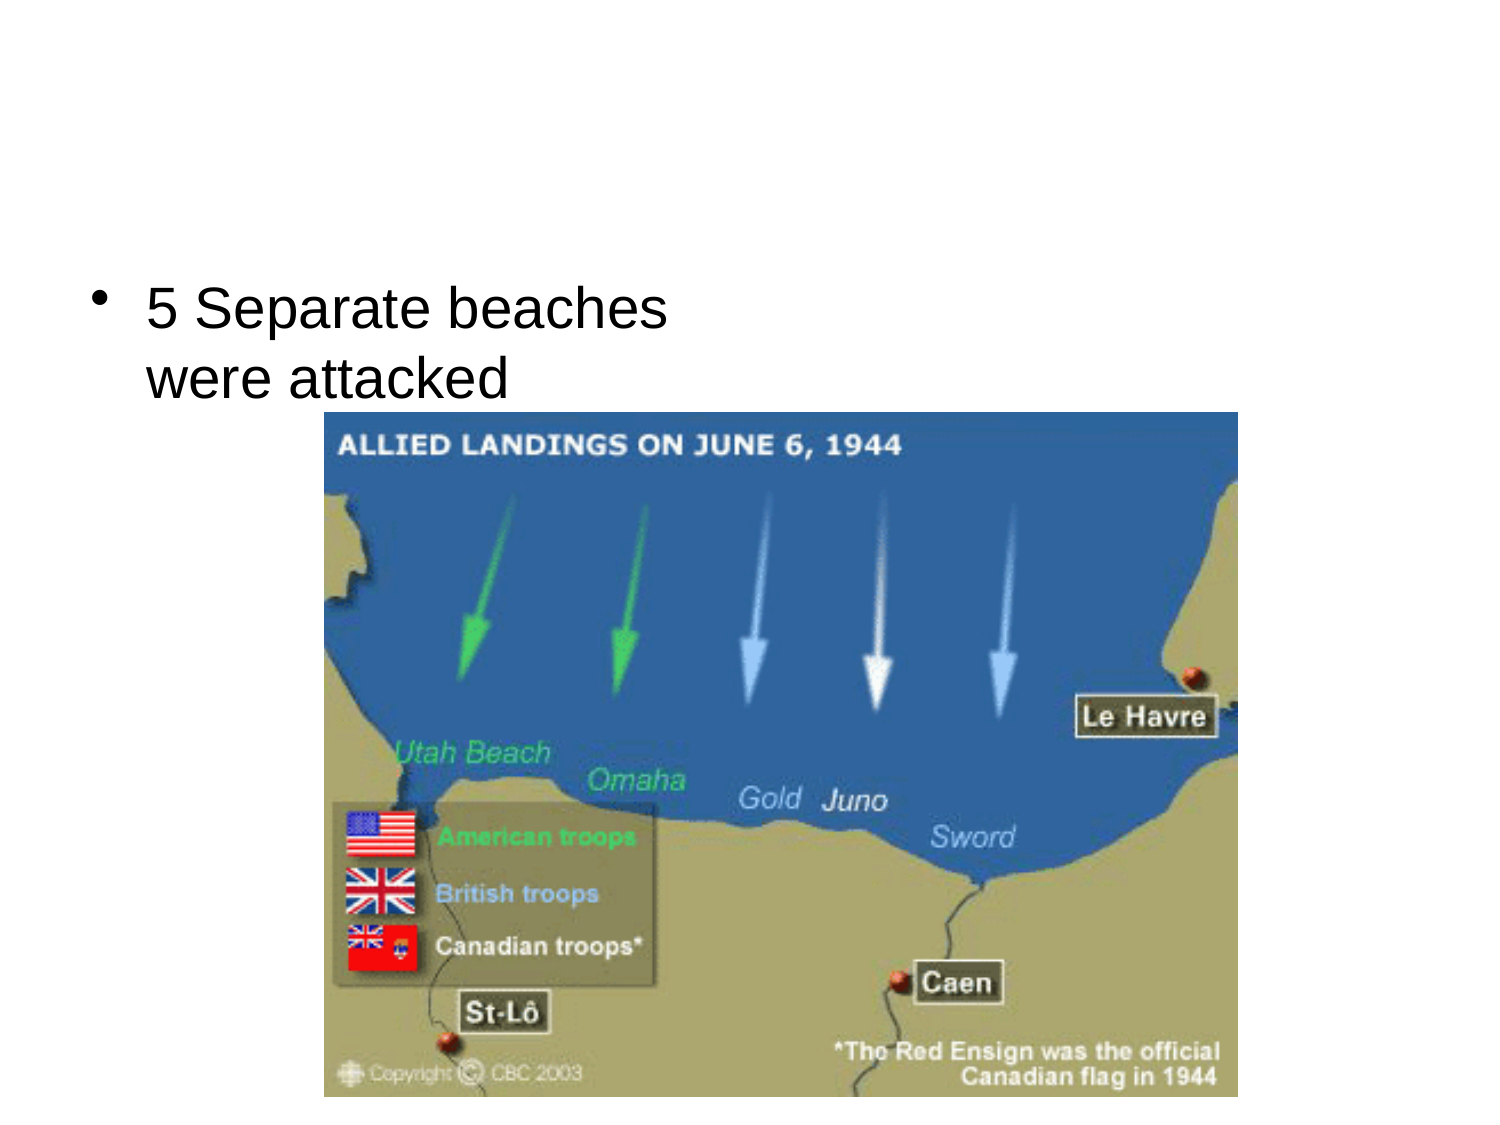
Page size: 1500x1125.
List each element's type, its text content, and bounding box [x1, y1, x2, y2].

list 5 Separate beaches were attacked [75, 262, 738, 1005]
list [324, 412, 1238, 1098]
